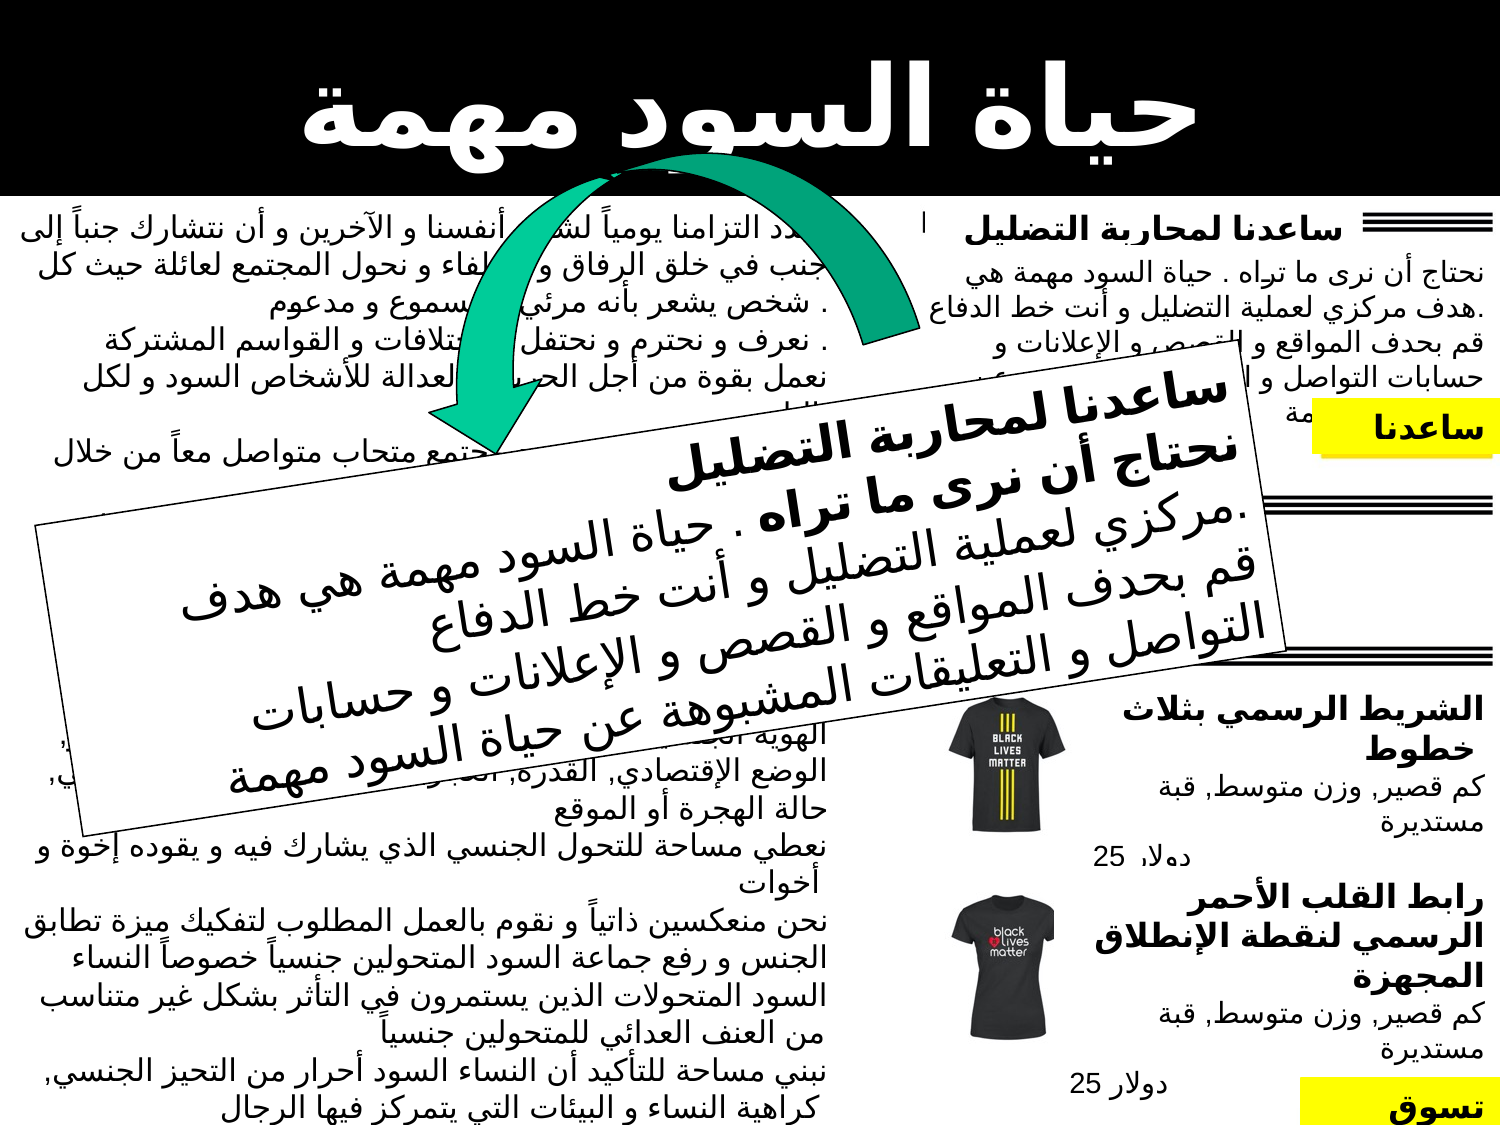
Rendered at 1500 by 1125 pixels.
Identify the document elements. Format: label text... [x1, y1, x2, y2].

title حياة السود مهمة [2, 30, 1500, 173]
text_box [559, 153, 828, 194]
picture [0, 196, 1500, 1125]
